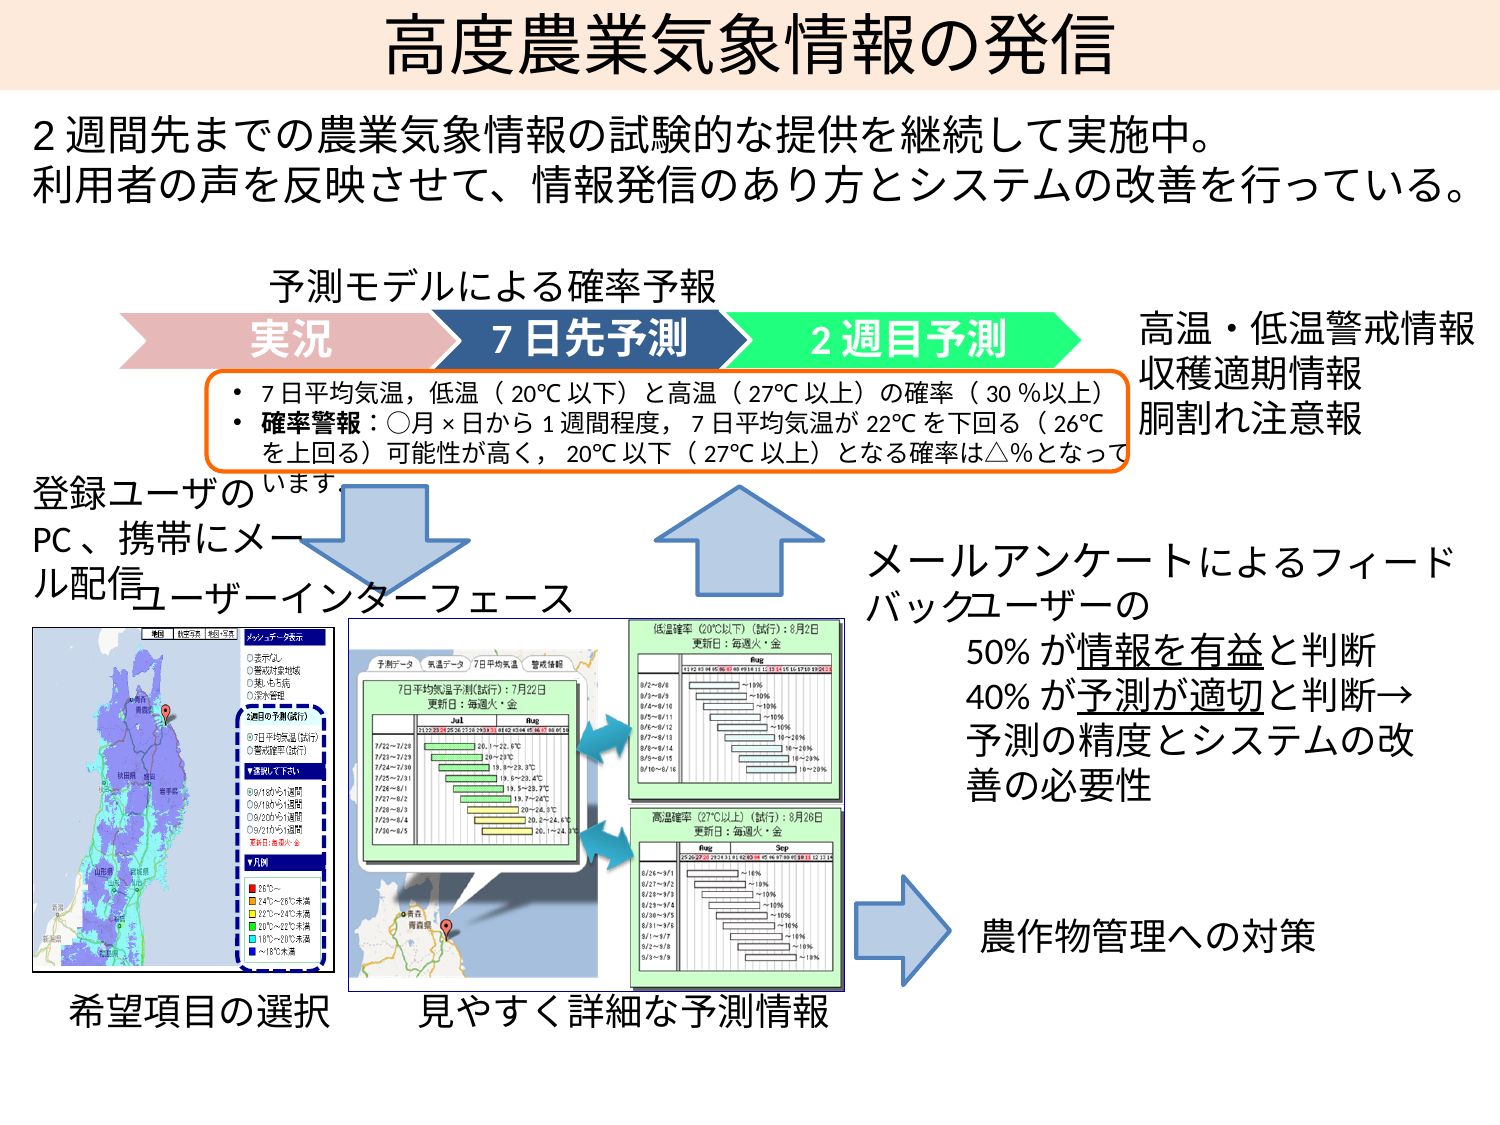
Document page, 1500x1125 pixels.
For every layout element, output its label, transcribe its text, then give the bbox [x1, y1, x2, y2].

text_box [655, 486, 824, 595]
text_box ユーザーインターフェース [115, 567, 591, 628]
text_box 2週間先までの農業気象情報の試験的な提供を継続して実施中。 利用者の声を反映させて、情報発信のあり方とシステムの改善を行っている。 [17, 101, 1483, 217]
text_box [32, 627, 334, 972]
text_box 予測モデルによる確率予報 [253, 255, 942, 308]
text_box 7日平均気温，低温（20℃以下）と高温（27℃以上）の確率（30％以上） 確率警報：○月×日から1週間程度，7日平均気温が22℃を下回る（26℃を上回る）可能性が高く，20℃以下（27℃以上）となる確率は△％となっています． [335, 448, 1148, 505]
text_box [335, 486, 470, 567]
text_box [457, 309, 719, 370]
text_box メールアンケートによるフィードバック [850, 527, 1500, 637]
text_box 登録ユーザのPC、携帯にメール配信 [17, 462, 335, 613]
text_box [113, 310, 460, 372]
text_box 見やすく詳細な予測情報 [402, 997, 845, 1041]
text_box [720, 309, 1085, 372]
text_box 高度農業気象情報の発信 [0, 0, 1500, 91]
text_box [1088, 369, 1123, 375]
text_box [206, 370, 1128, 472]
text_box 希望項目の選択 [54, 980, 347, 1041]
text_box [856, 876, 951, 986]
text_box 農作物管理への対策 [964, 905, 1332, 965]
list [348, 617, 845, 992]
text_box ユーザーの 50%が情報を有益と判断 40%が予測が適切と判断→予測の精度とシステムの改善の必要性 [950, 637, 1436, 814]
text_box 高温・低温警戒情報 収穫適期情報 胴割れ注意報 [1123, 297, 1491, 448]
